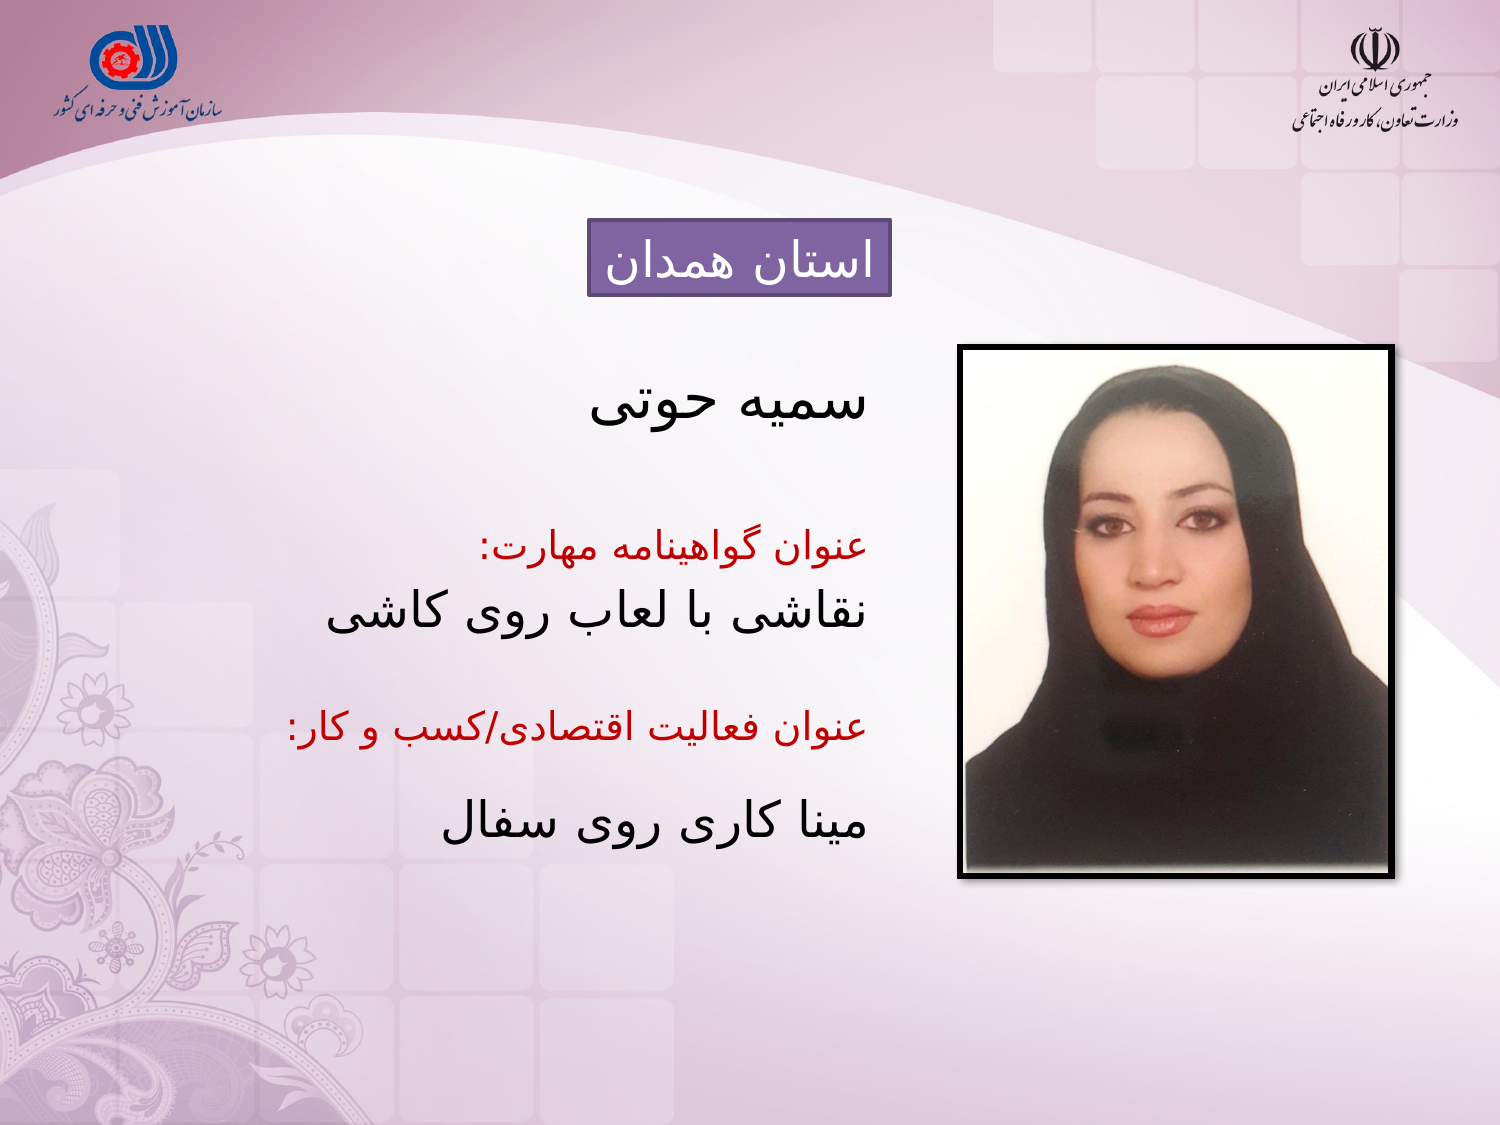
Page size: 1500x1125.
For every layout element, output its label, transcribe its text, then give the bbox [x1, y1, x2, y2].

subtitle سمیه حوتی عنوان گواهینامه مهارت: نقاشی با لعاب روی کاشی عنوان فعالیت اقتصادی/کسب و کار: مینا کاری روی سفال [0, 353, 885, 956]
text_box استان همدان [587, 218, 892, 297]
picture [0, 0, 1500, 1125]
